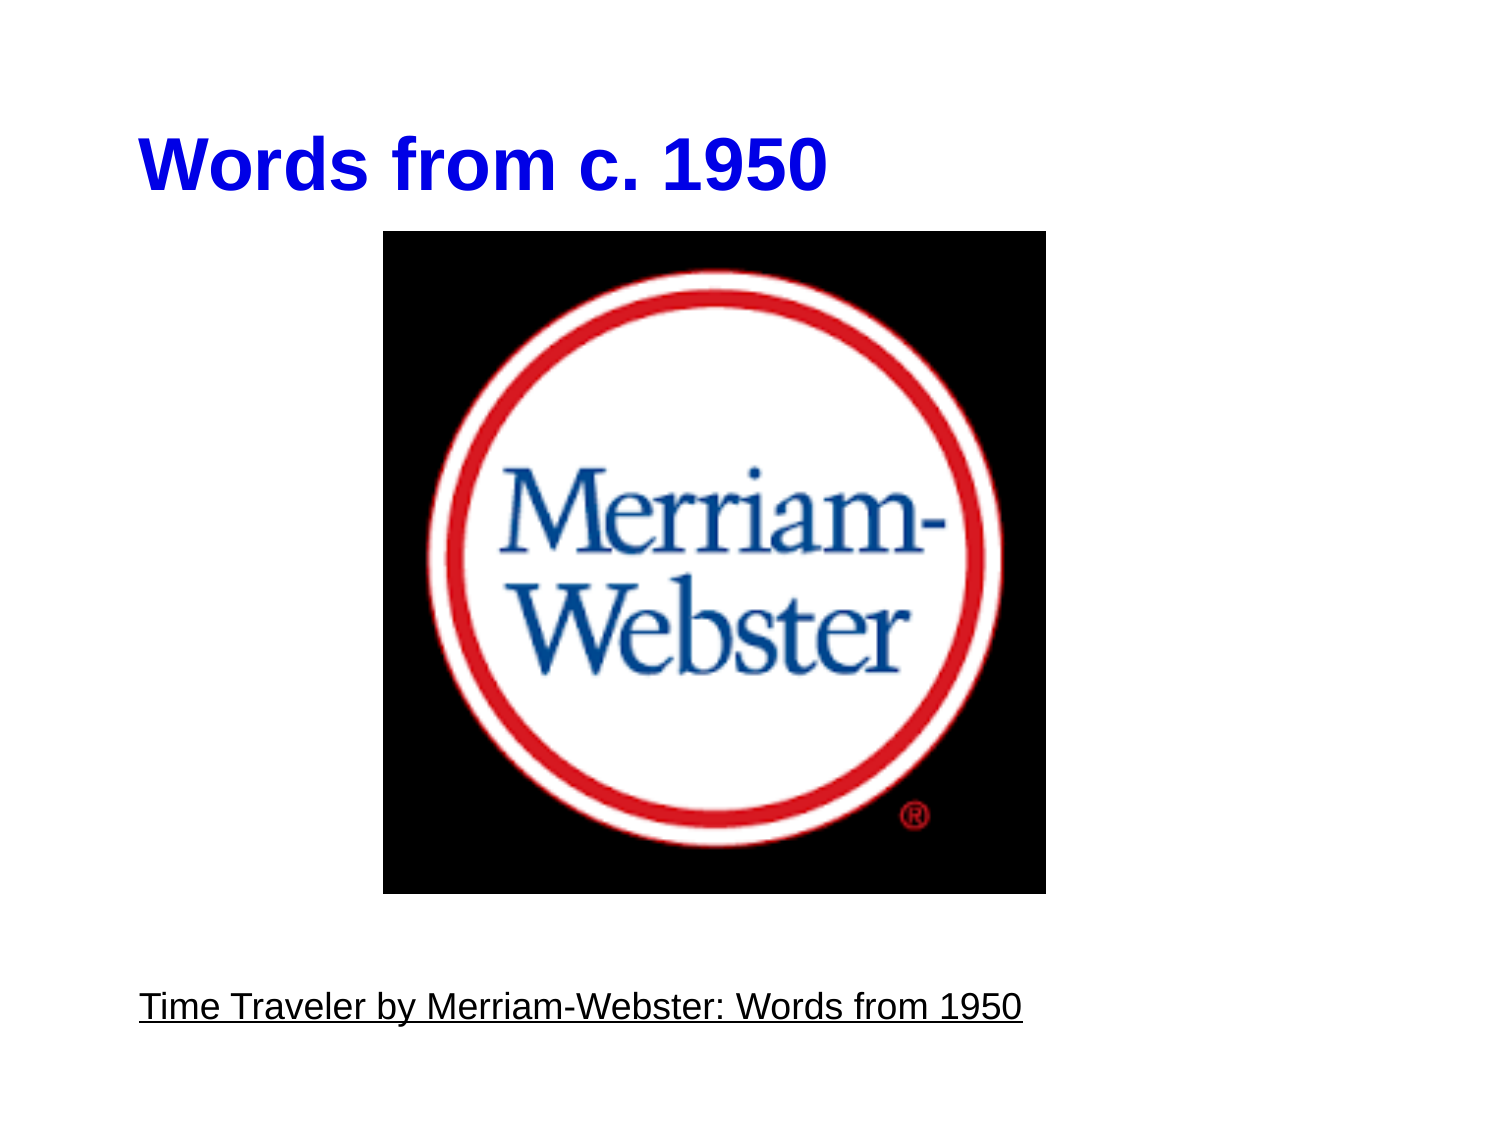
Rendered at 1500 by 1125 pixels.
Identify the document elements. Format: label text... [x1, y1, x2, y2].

text_box Words from c. 1950 Time Traveler by Merriam-Webster: Words from 1950 [123, 101, 1424, 1035]
picture [383, 231, 1046, 894]
